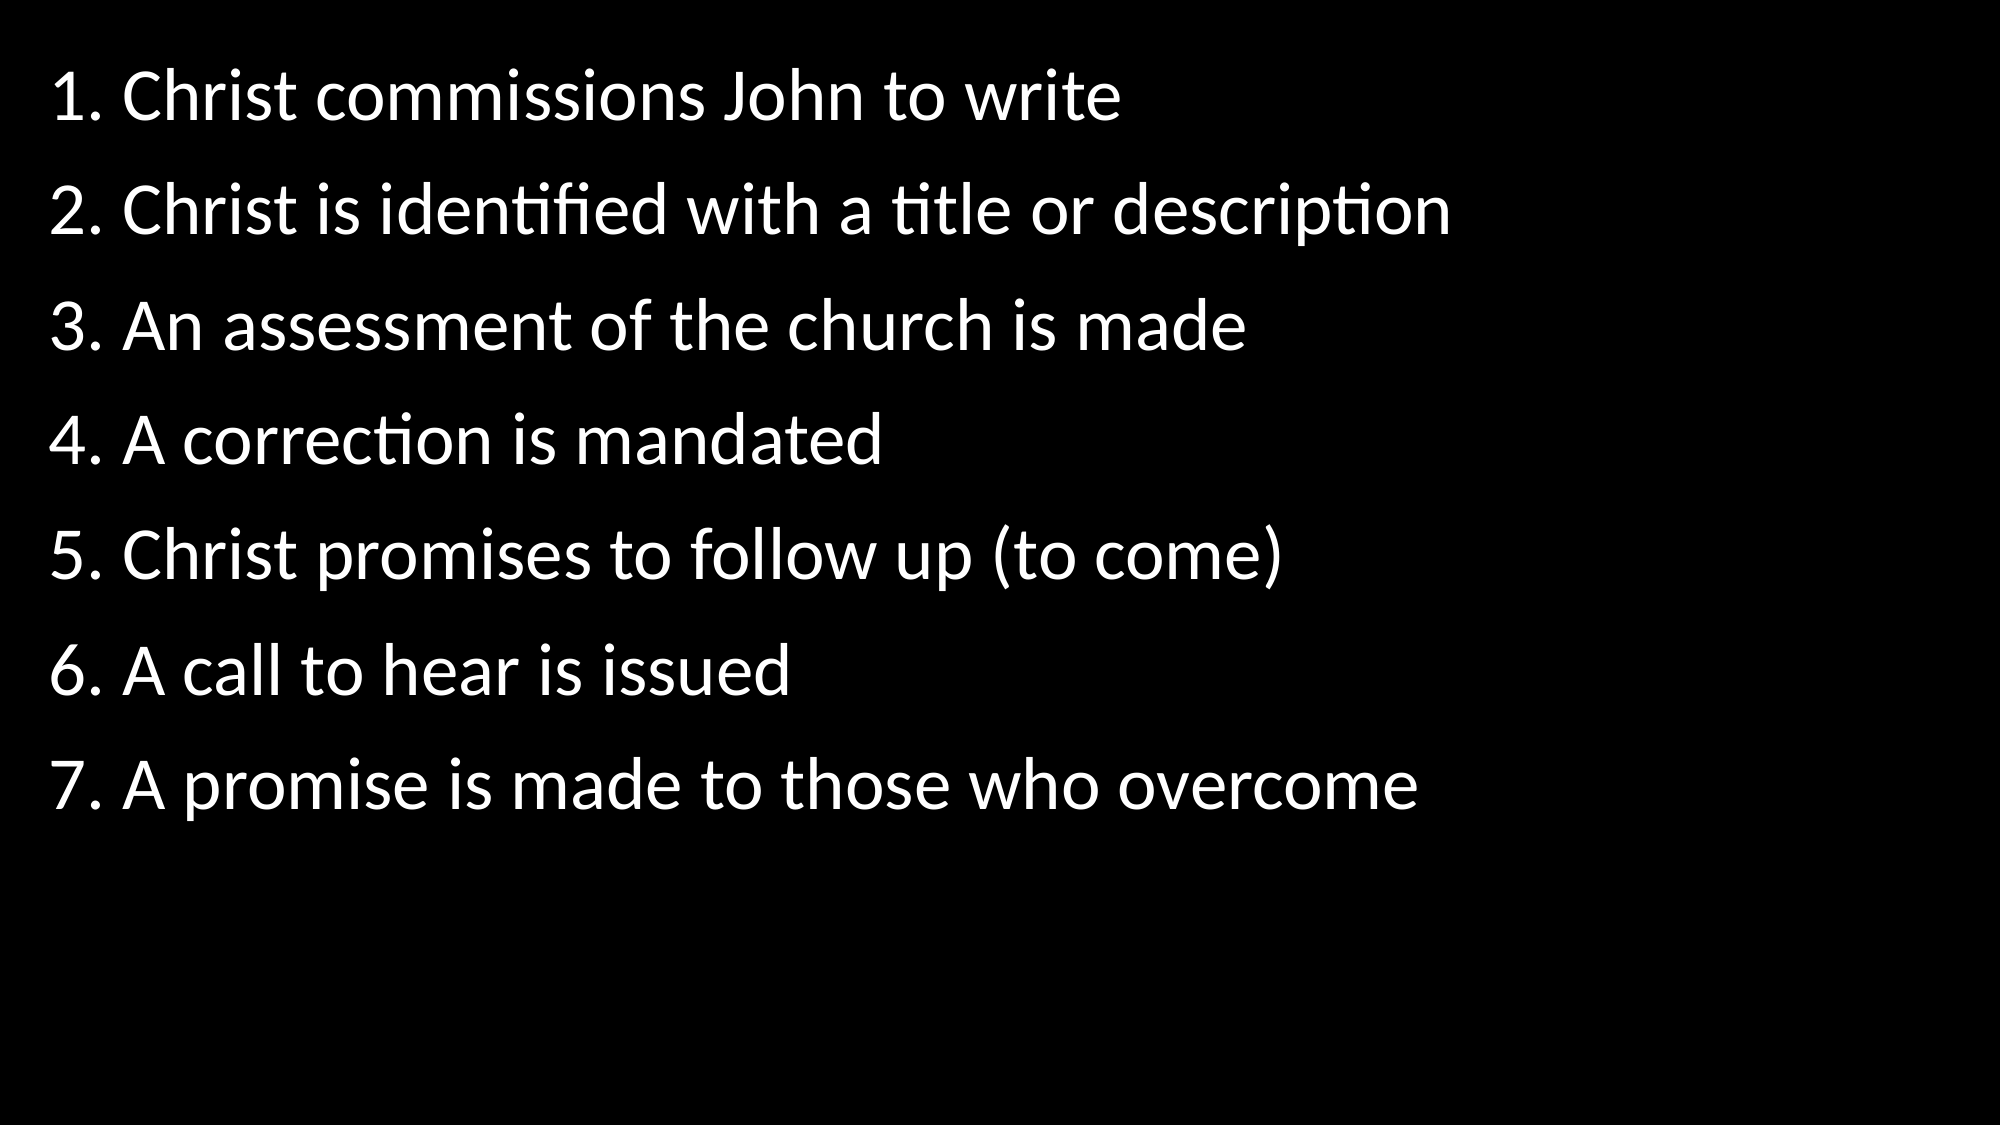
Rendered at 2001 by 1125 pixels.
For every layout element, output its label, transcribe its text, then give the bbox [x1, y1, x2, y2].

list 1. Christ commissions John to write 2. Christ is identified with a title or description 3. An assessment of the church is made 4. A correction is mandated 5. Christ promises to follow up (to come) 6. A call to hear is issued 7. A promise is made to those who overcome [33, 37, 1967, 1063]
